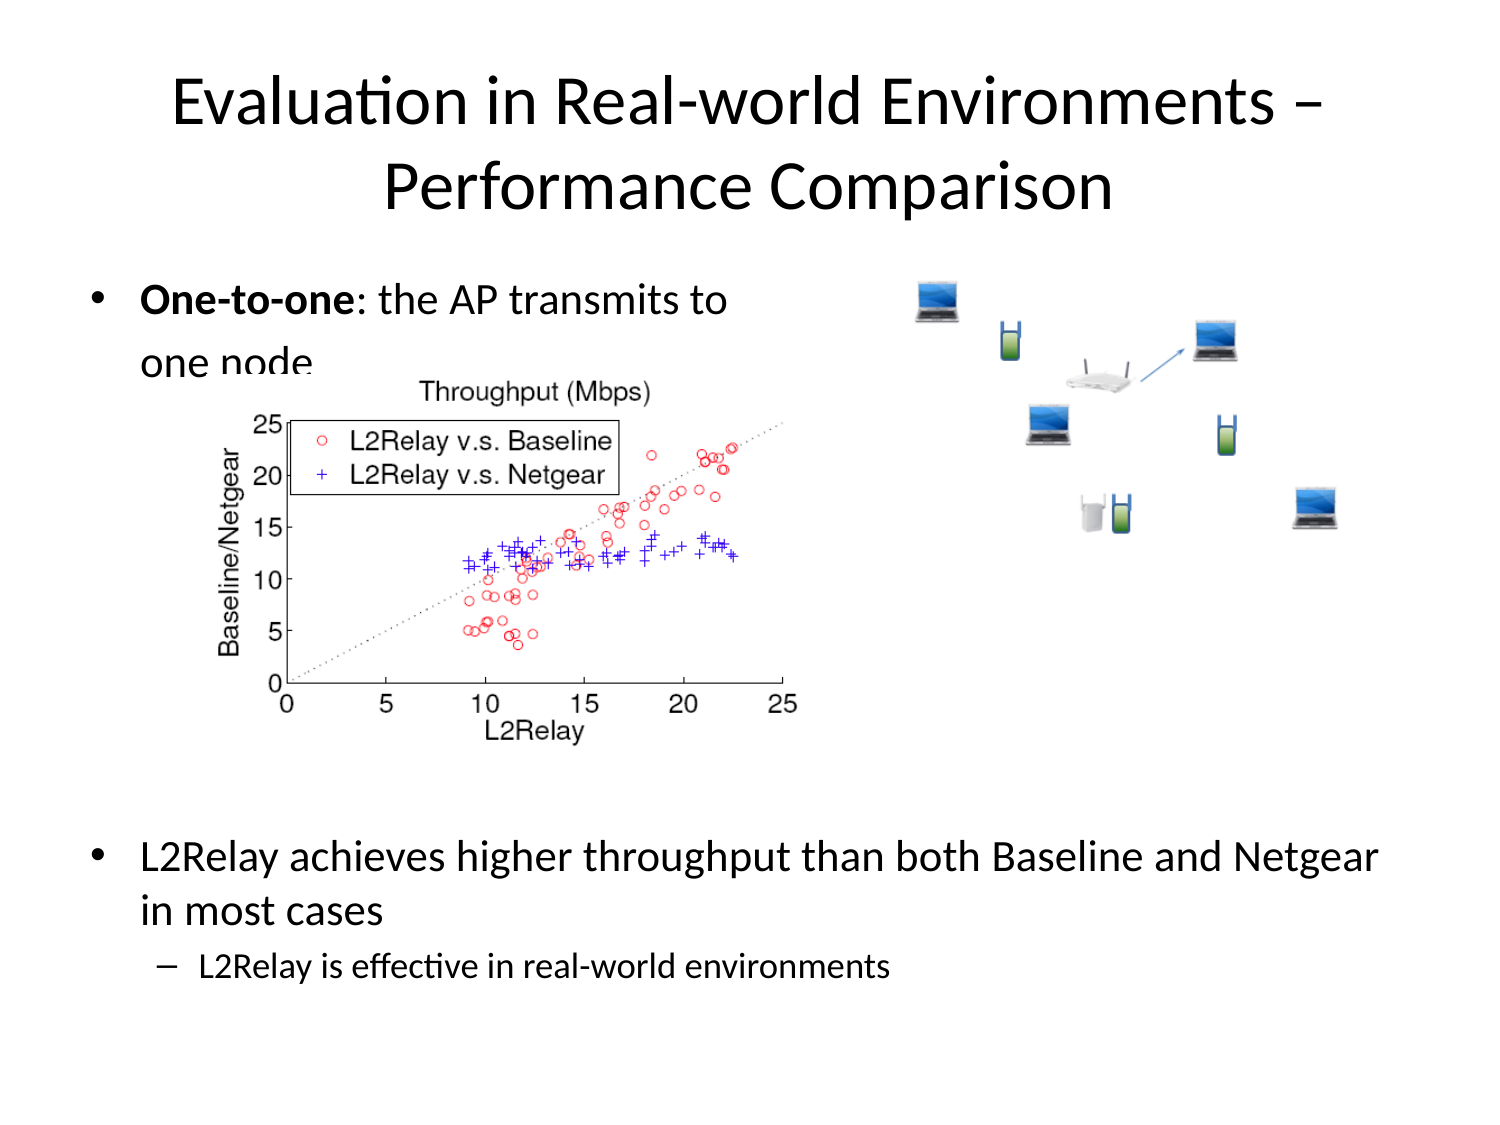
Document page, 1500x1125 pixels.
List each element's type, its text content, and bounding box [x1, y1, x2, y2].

list One-to-one: the AP transmits to one node L2Relay achieves higher throughput than both Baseline and Netgear in most cases L2Relay is effective in real-world environments [75, 262, 1425, 1005]
title Evaluation in Real-world Environments – Performance Comparison [75, 45, 1425, 233]
picture [206, 374, 801, 751]
picture [899, 249, 1363, 552]
